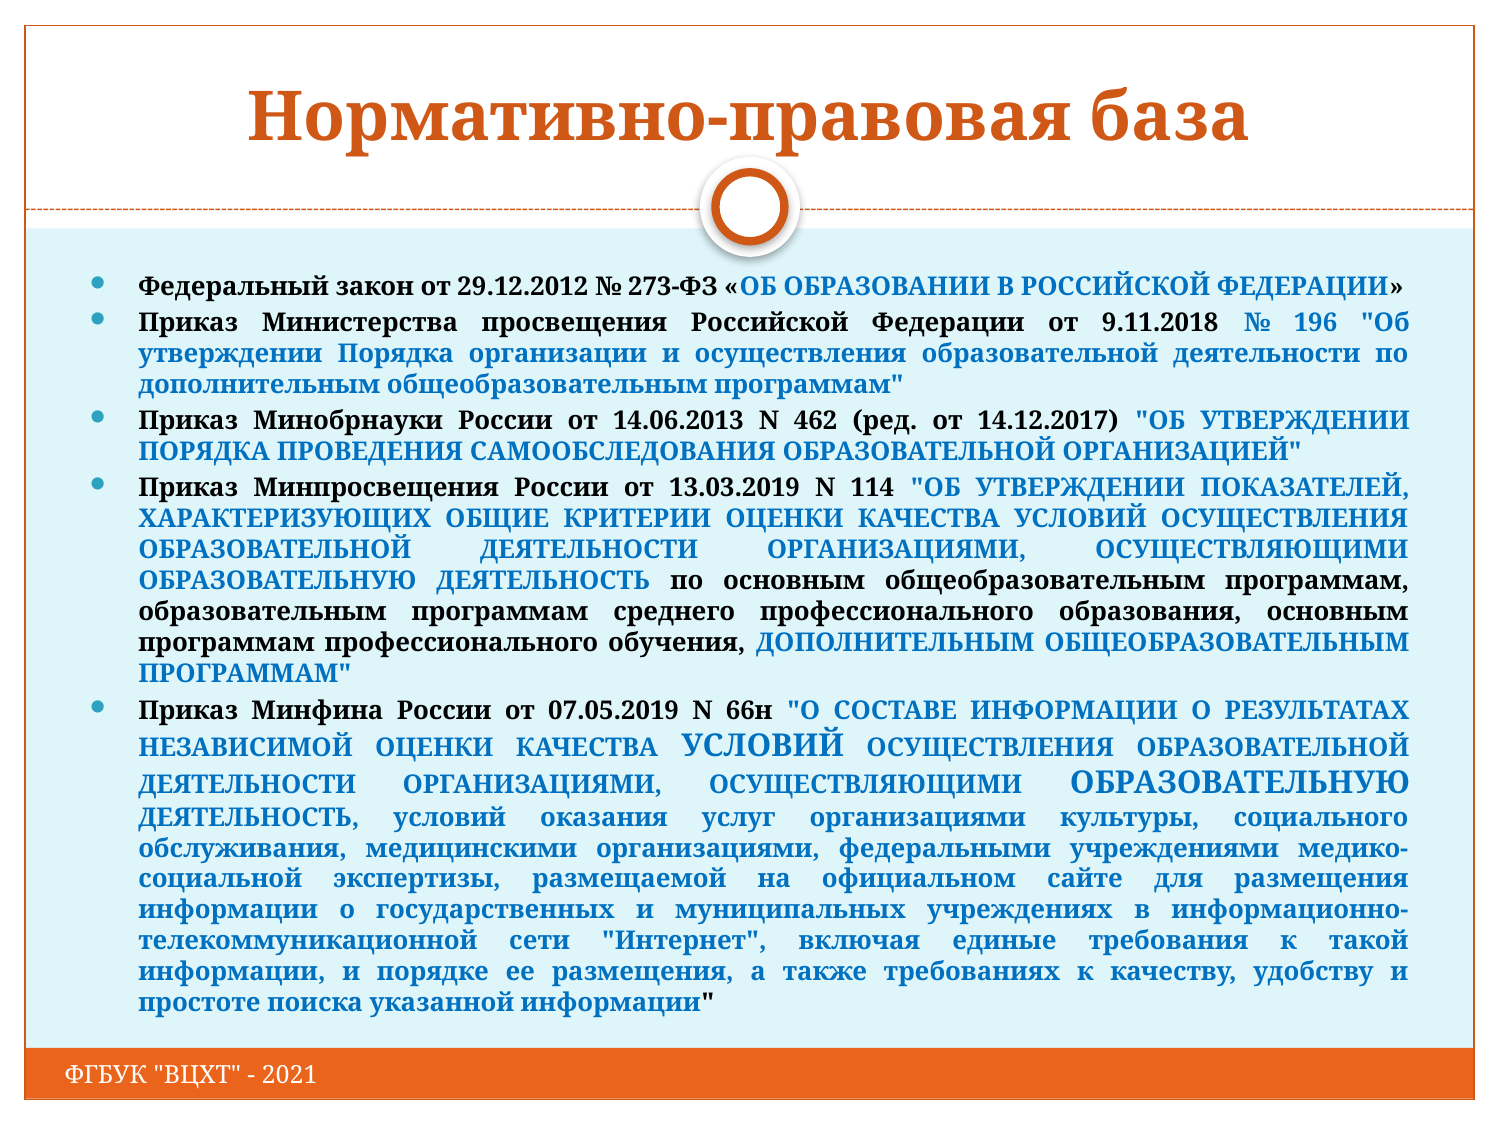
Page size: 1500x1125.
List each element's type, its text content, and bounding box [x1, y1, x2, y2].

title Нормативно-правовая база [49, 37, 1450, 162]
footer ФГБУК "ВЦХТ" - 2021 [50, 1051, 638, 1112]
list Федеральный закон от 29.12.2012 № 273-ФЗ «ОБ ОБРАЗОВАНИИ В РОССИЙСКОЙ ФЕДЕРАЦИИ» Приказ Министерства просвещения Российской Федерации от 9.11.2018 № 196 "Об утверждении Порядка организации и осуществления образовательной деятельности по дополнительным общеобразовательным программам" Приказ Минобрнауки России от 14.06.2013 N 462 (ред. от 14.12.2017) "ОБ УТВЕРЖДЕНИИ ПОРЯДКА ПРОВЕДЕНИЯ САМООБСЛЕДОВАНИЯ ОБРАЗОВАТЕЛЬНОЙ ОРГАНИЗАЦИЕЙ" Приказ Минпросвещения России от 13.03.2019 N 114 "ОБ УТВЕРЖДЕНИИ ПОКАЗАТЕЛЕЙ, ХАРАКТЕРИЗУЮЩИХ ОБЩИЕ КРИТЕРИИ ОЦЕНКИ КАЧЕСТВА УСЛОВИЙ ОСУЩЕСТВЛЕНИЯ ОБРАЗОВАТЕЛЬНОЙ ДЕЯТЕЛЬНОСТИ ОРГАНИЗАЦИЯМИ, ОСУЩЕСТВЛЯЮЩИМИ ОБРАЗОВАТЕЛЬНУЮ ДЕЯТЕЛЬНОСТЬ по основным общеобразовательным программам, образовательным программам среднего профессионального образования, основным программам профессионального обучения, ДОПОЛНИТЕЛЬНЫМ ОБЩЕОБРАЗОВАТЕЛЬНЫМ ПРОГРАММАМ" Приказ Минфина России от 07.05.2019 N 66н "О СОСТАВЕ ИНФОРМАЦИИ О РЕЗУЛЬТАТАХ НЕЗАВИСИМОЙ ОЦЕНКИ КАЧЕСТВА УСЛОВИЙ ОСУЩЕСТВЛЕНИЯ ОБРАЗОВАТЕЛЬНОЙ ДЕЯТЕЛЬНОСТИ ОРГАНИЗАЦИЯМИ, ОСУЩЕСТВЛЯЮЩИМИ ОБРАЗОВАТЕЛЬНУЮ ДЕЯТЕЛЬНОСТЬ, условий оказания услуг организациями культуры, социального обслуживания, медицинскими организациями, федеральными учреждениями медико-социальной экспертизы, размещаемой на официальном сайте для размещения информации о государственных и муниципальных учреждениях в информационно-телекоммуникационной сети "Интернет", включая единые требования к такой информации, и порядке ее размещения, а также требованиях к качеству, удобству и простоте поиска указанной информации" [75, 262, 1425, 1047]
